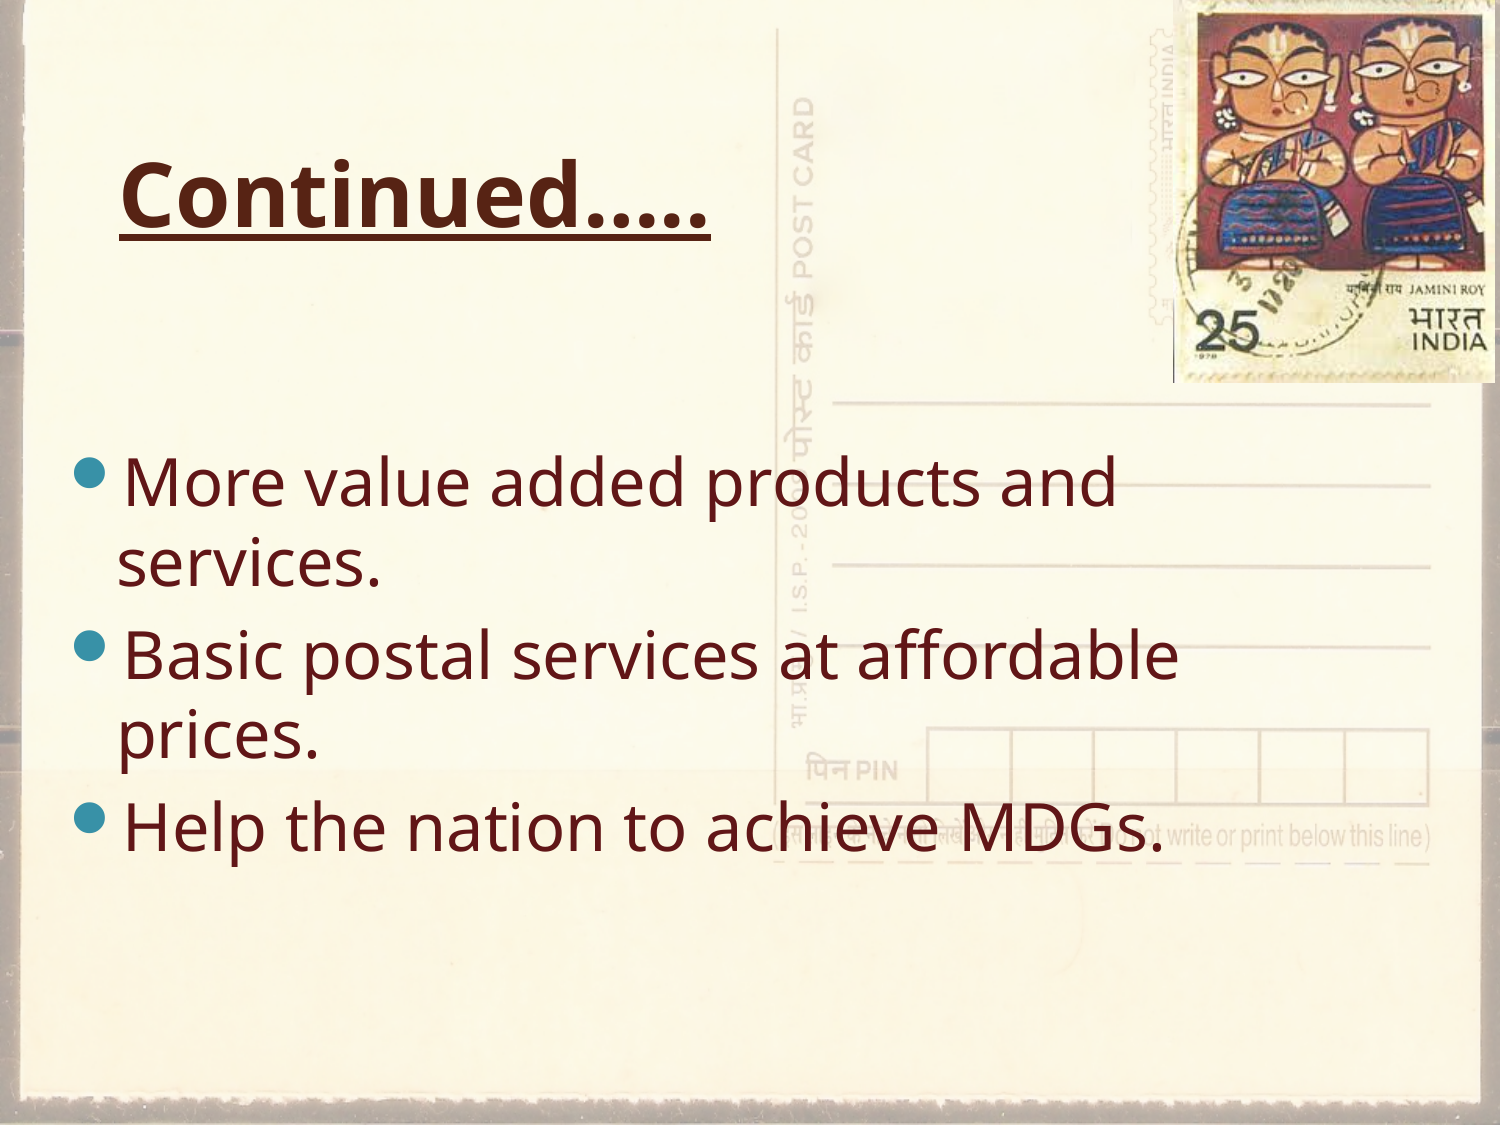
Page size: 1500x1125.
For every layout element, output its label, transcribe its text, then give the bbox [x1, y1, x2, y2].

picture [1172, 0, 1496, 383]
title Continued….. [104, 97, 1165, 286]
list More value added products and services. Basic postal services at affordable prices. Help the nation to achieve MDGs. [41, 432, 1272, 1102]
